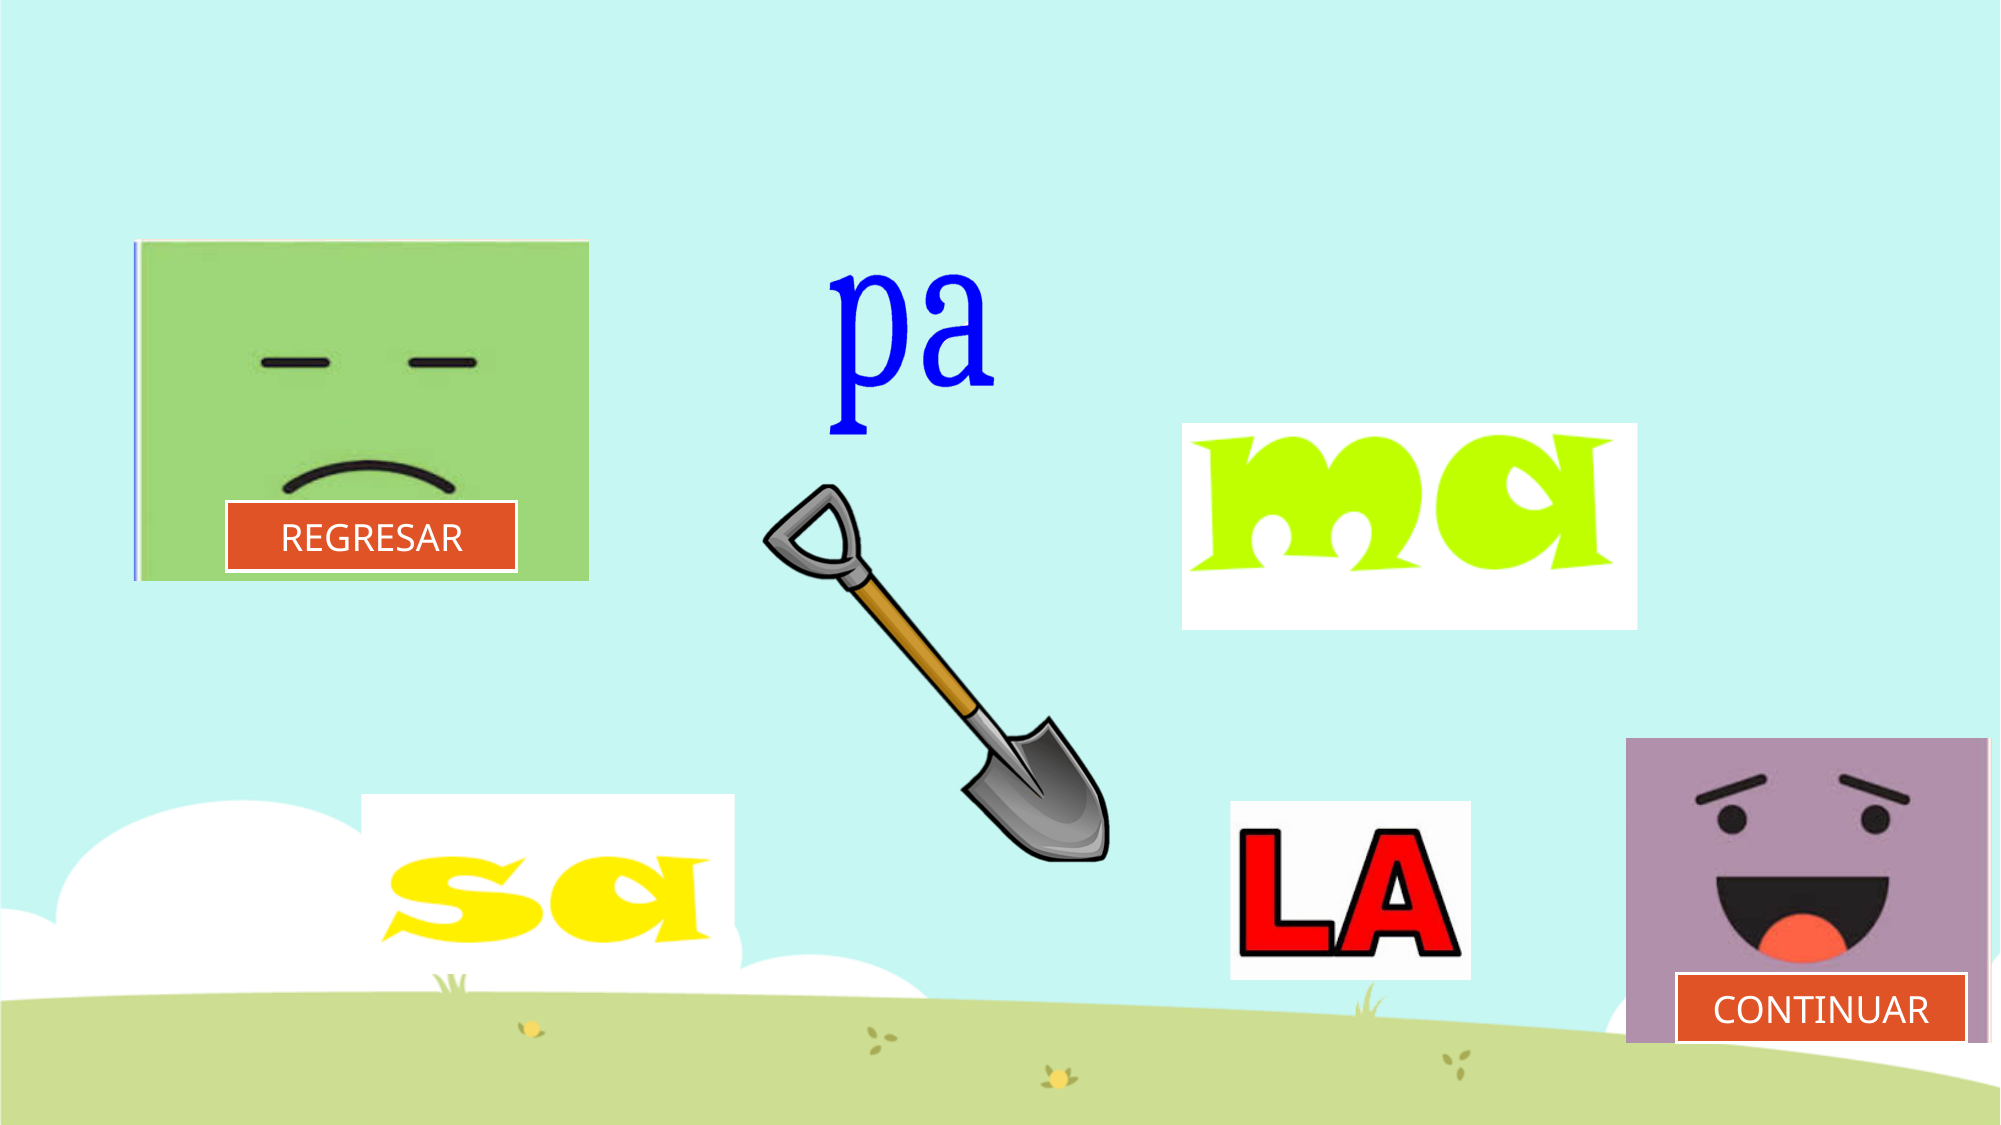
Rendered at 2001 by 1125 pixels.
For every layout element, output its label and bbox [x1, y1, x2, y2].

text_box [133, 239, 589, 581]
picture [0, 0, 2001, 1125]
text_box [1625, 738, 1992, 1043]
